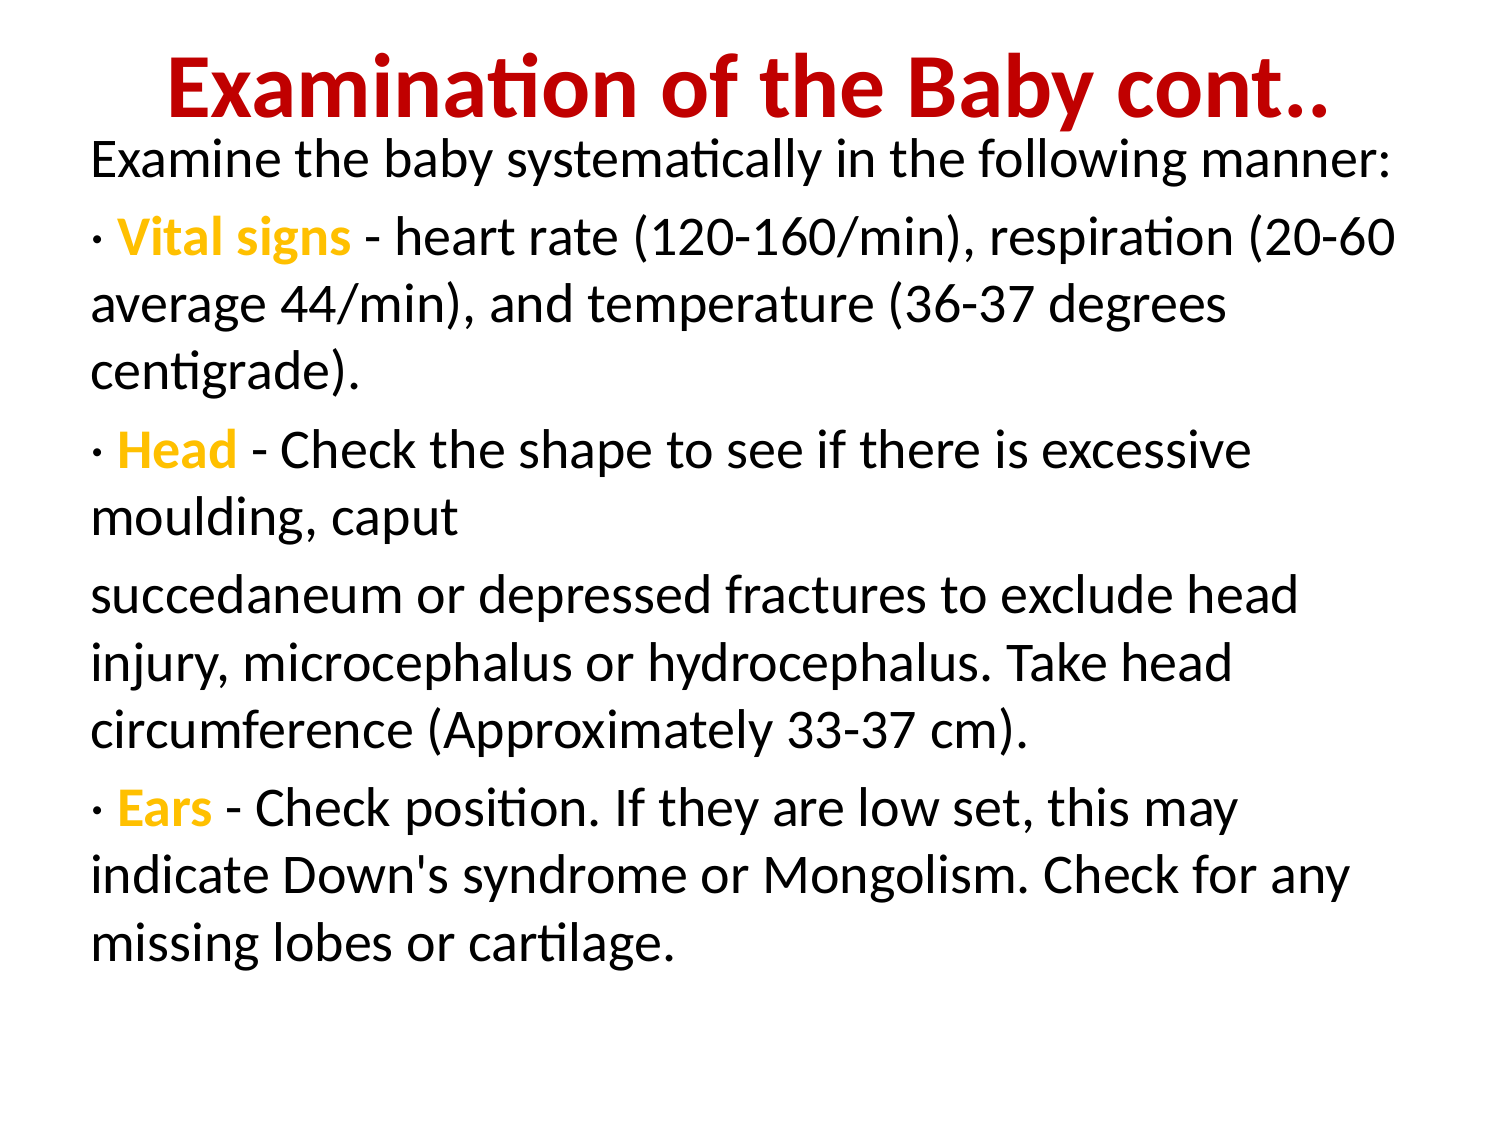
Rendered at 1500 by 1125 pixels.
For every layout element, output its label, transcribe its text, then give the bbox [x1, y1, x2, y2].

list Examine the baby systematically in the following manner: · Vital signs - heart rate (120-160/min), respiration (20-60 average 44/min), and temperature (36-37 degrees centigrade). · Head - Check the shape to see if there is excessive moulding, caput succedaneum or depressed fractures to exclude head injury, microcephalus or hydrocephalus. Take head circumference (Approximately 33-37 cm). · Ears - Check position. If they are low set, this may indicate Down's syndrome or Mongolism. Check for any missing lobes or cartilage. [75, 113, 1425, 1005]
title Examination of the Baby cont.. [75, 0, 1425, 113]
